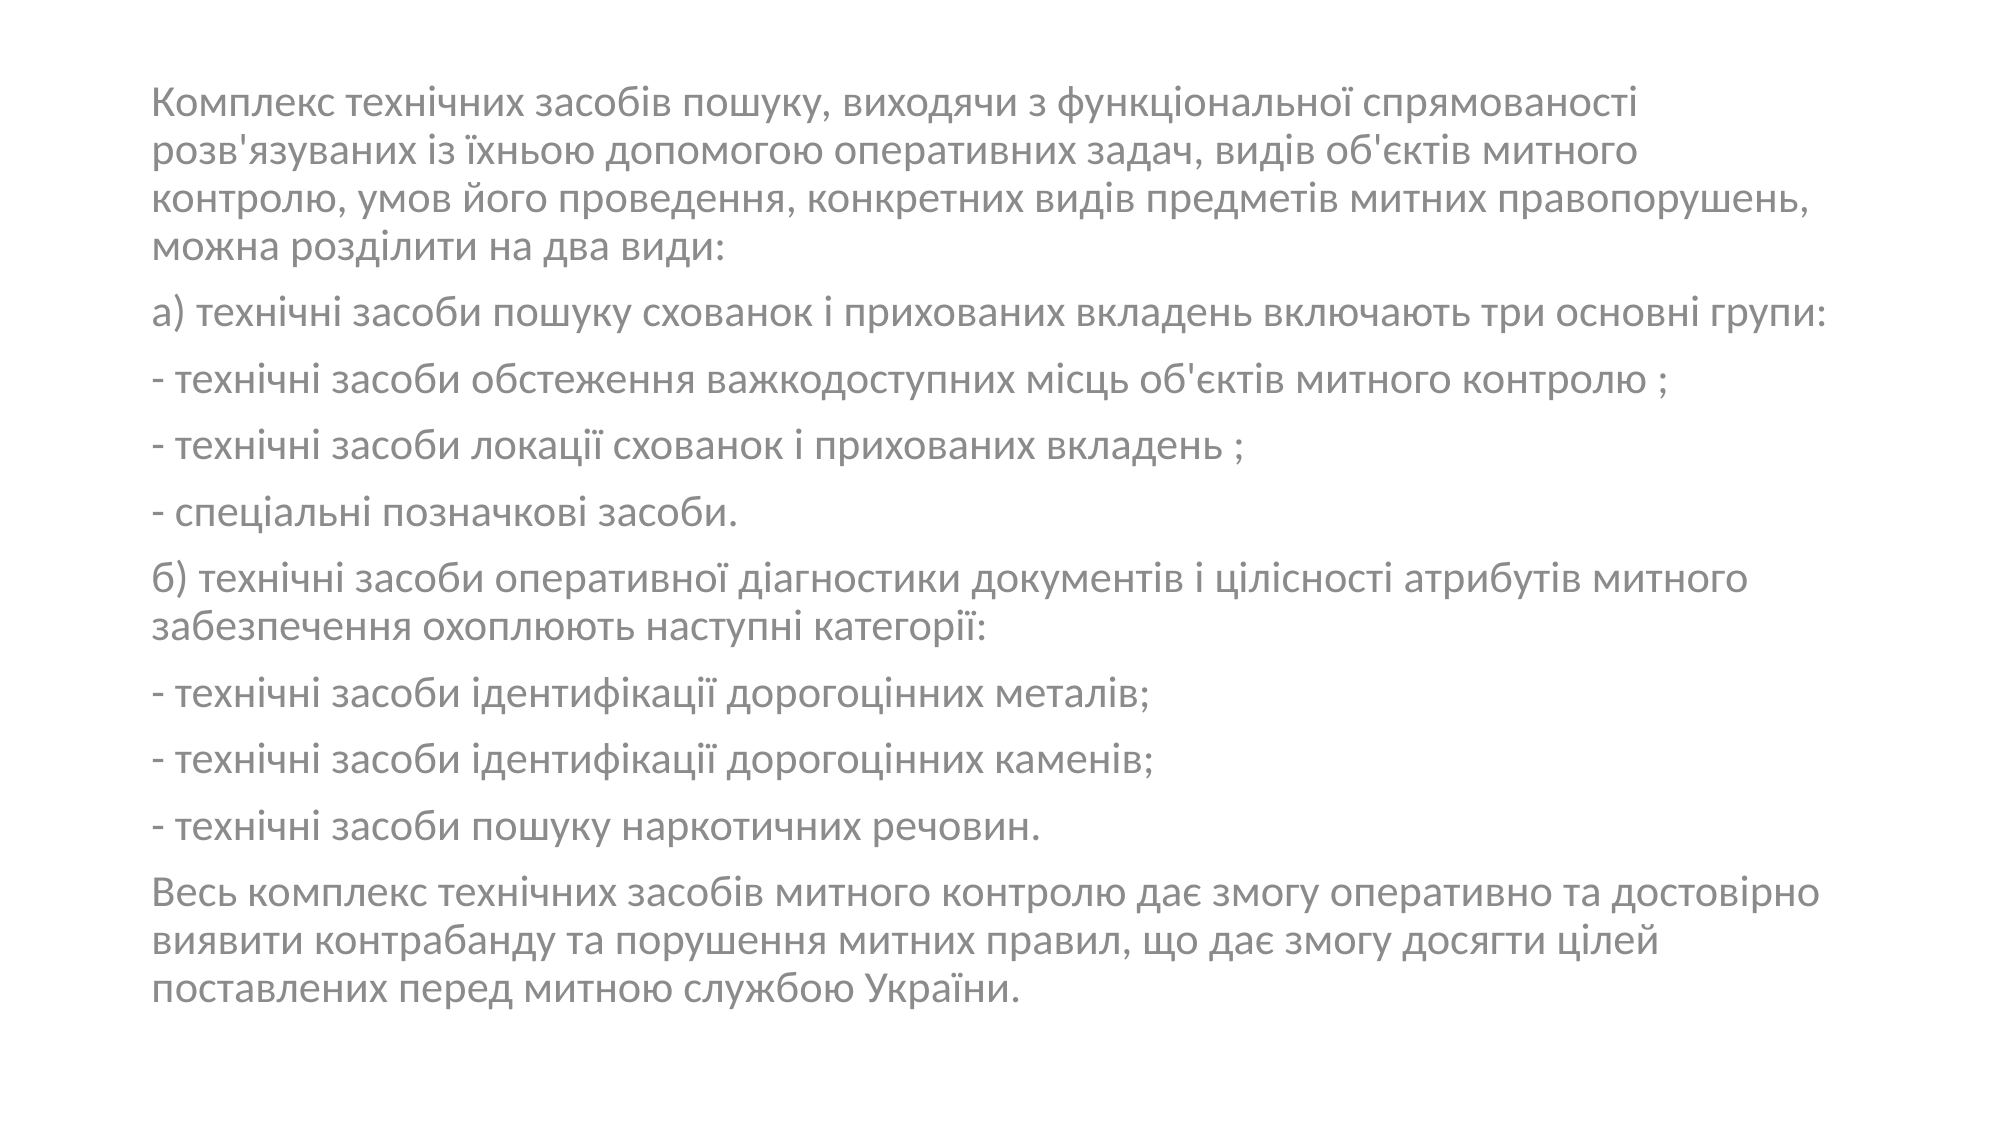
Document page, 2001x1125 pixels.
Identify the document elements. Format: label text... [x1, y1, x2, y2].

list Комплекс технічних засобів пошуку, виходячи з функціональної спрямованості розв'язуваних із їхньою допомогою оперативних задач, видів об'єктів митного контролю, умов його проведення, конкретних видів предметів митних правопорушень, можна розділити на два види: а) технічні засоби пошуку схованок і прихованих вкладень включають три основні групи: - технічні засоби обстеження важкодоступних місць об'єктів митного контролю ; - технічні засоби локації схованок і прихованих вкладень ; - спеціальні позначкові засоби. б) технічні засоби оперативної діагностики документів і цілісності атрибутів митного забезпечення охоплюють наступні категорії: - технічні засоби ідентифікації дорогоцінних металів; - технічні засоби ідентифікації дорогоцінних каменів; - технічні засоби пошуку наркотичних речовин. Весь комплекс технічних засобів митного контролю дає змогу оперативно та достовірно виявити контрабанду та порушення митних правил, що дає змогу досягти цілей поставлених перед митною службою України. [136, 70, 1862, 1075]
